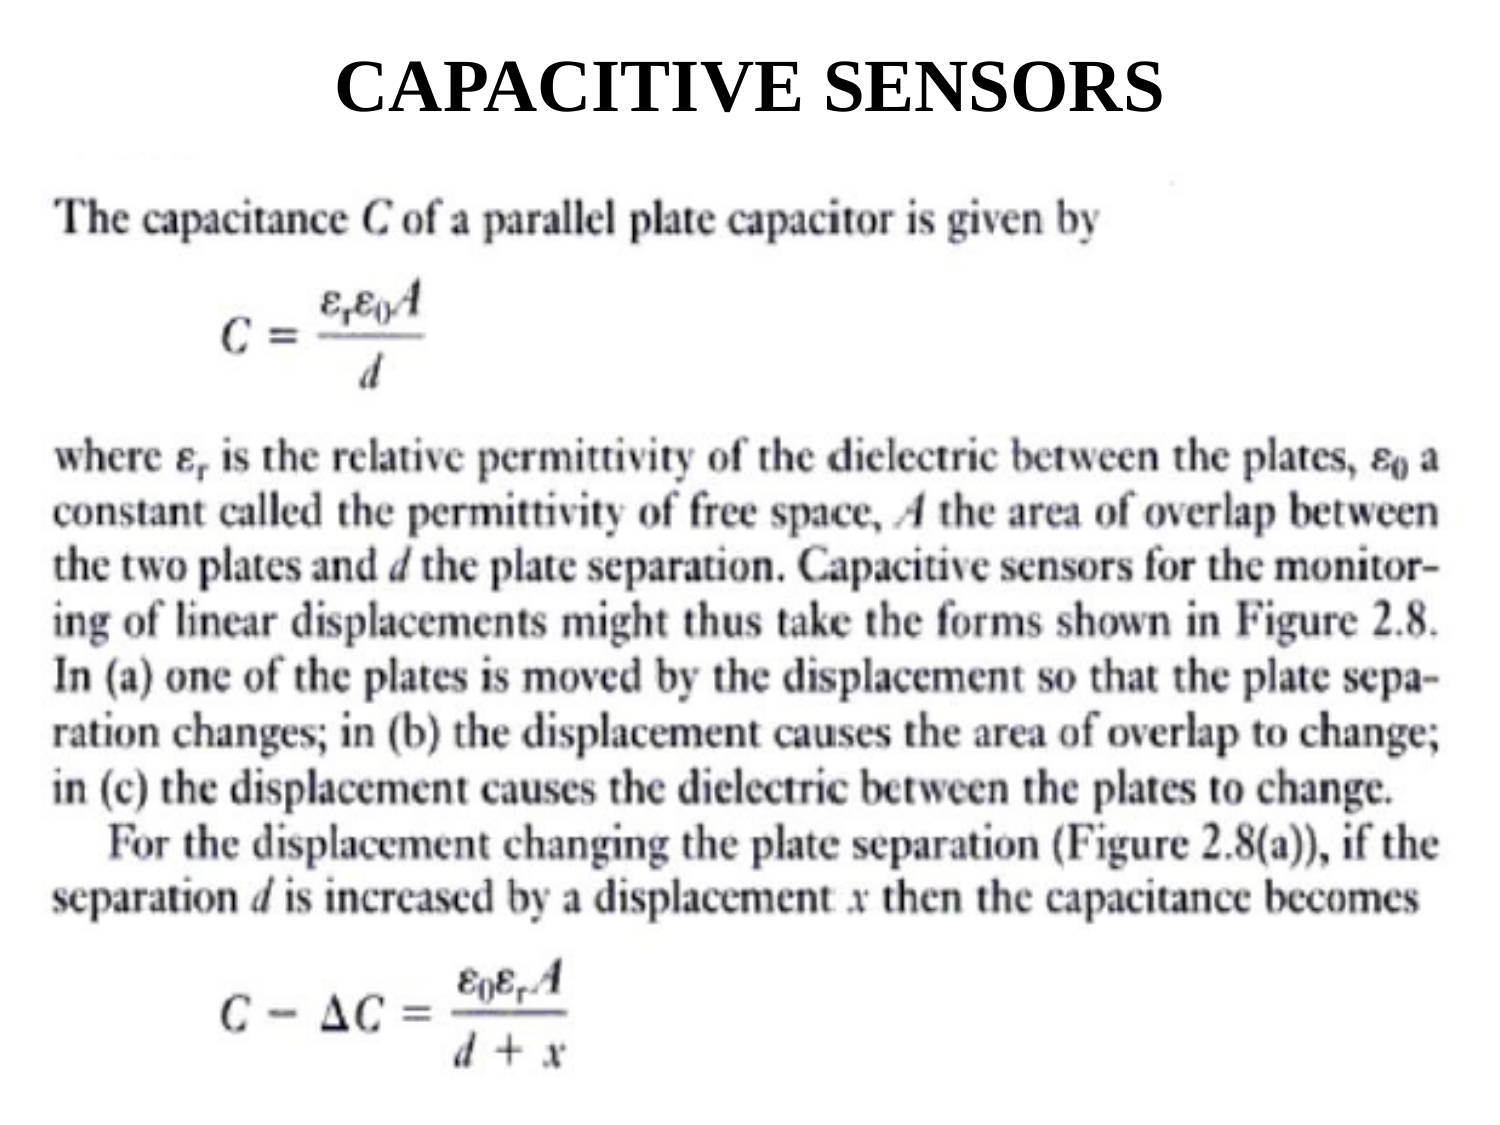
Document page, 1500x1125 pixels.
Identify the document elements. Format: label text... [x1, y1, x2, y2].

title CAPACITIVE SENSORS [75, 21, 1425, 141]
picture [9, 152, 1489, 1079]
